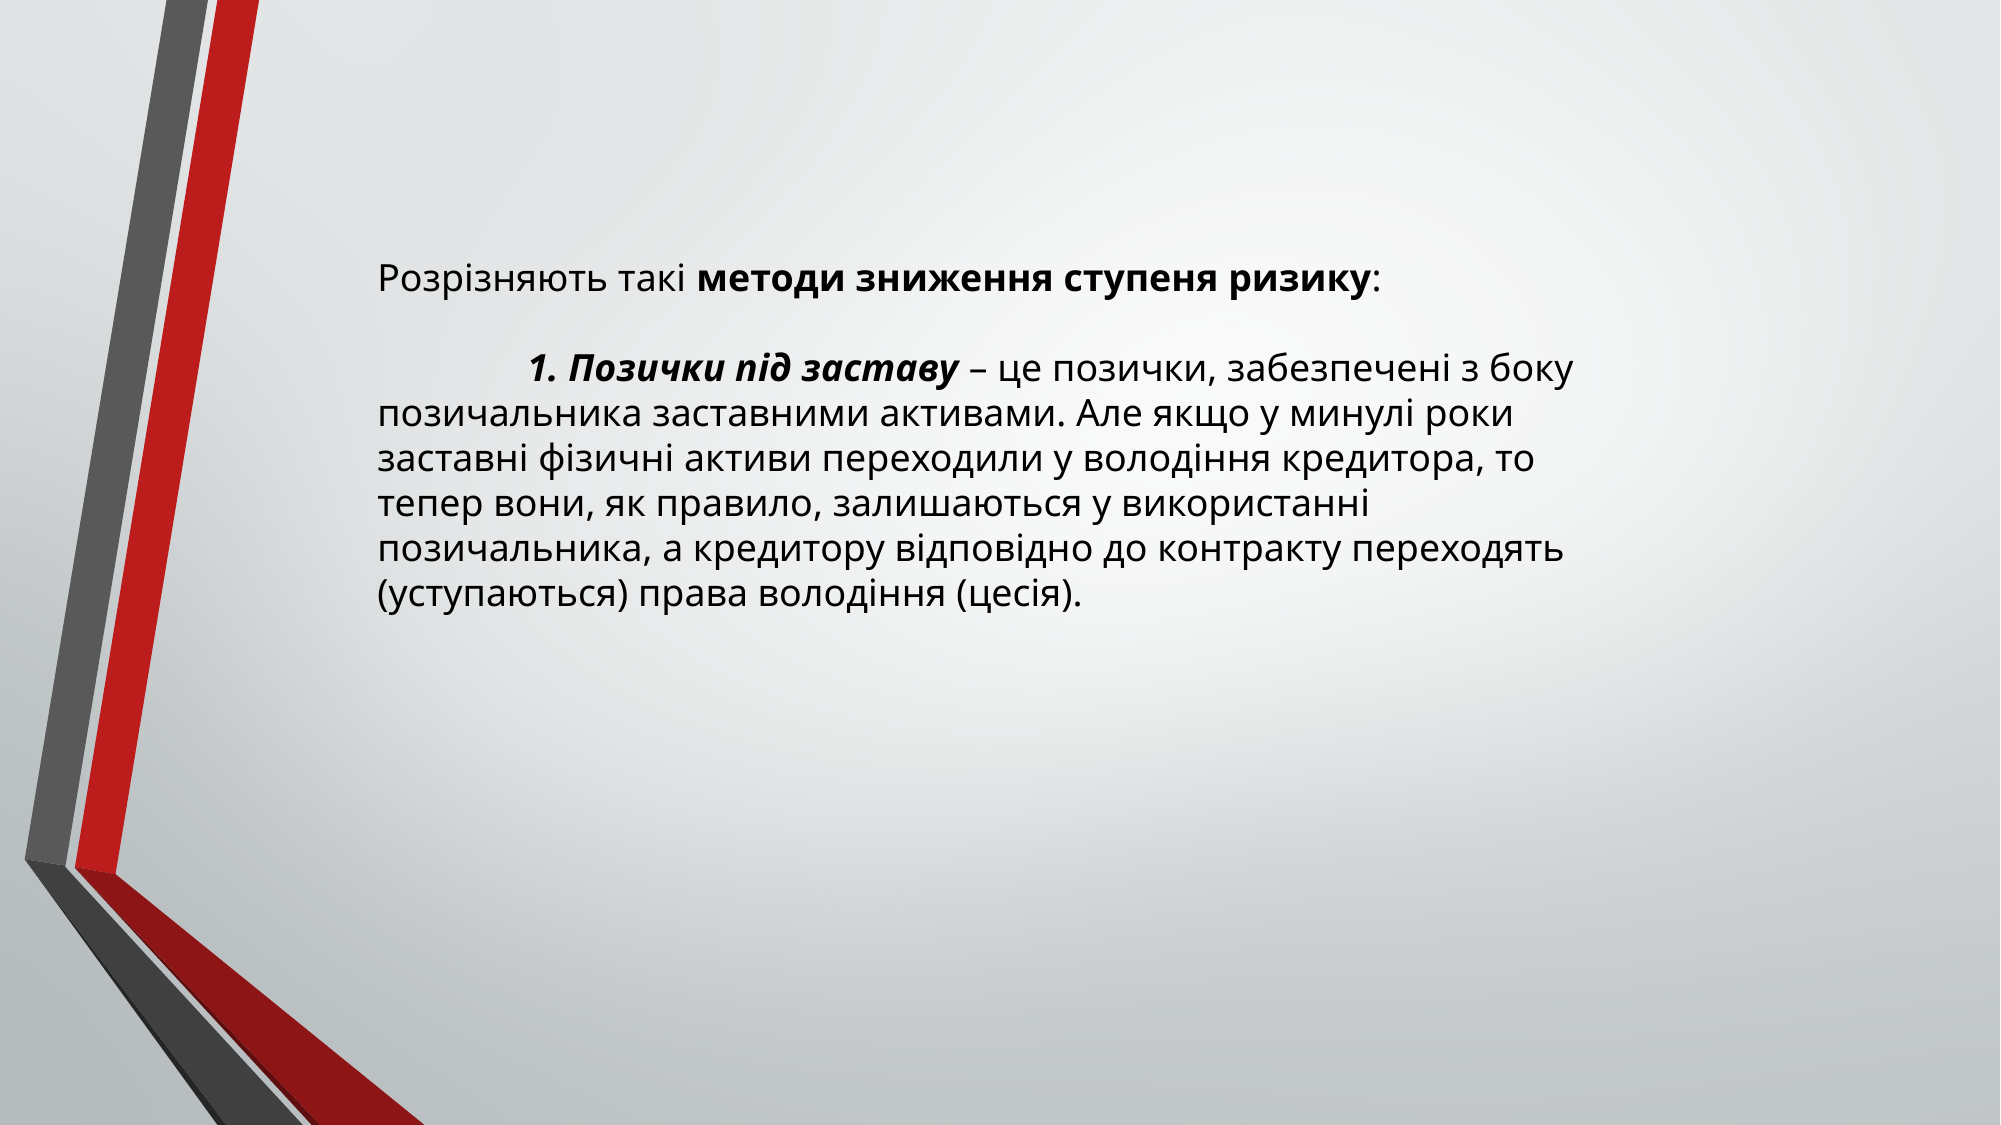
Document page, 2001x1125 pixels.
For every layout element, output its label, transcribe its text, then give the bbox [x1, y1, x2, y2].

text_box Розрізняють такі методи зниження ступеня ризику: 1. Позички під заставу – це позички, забезпечені з боку позичальника заставними активами. Але якщо у минулі роки заставні фізичні активи переходили у володіння кредитора, то тепер вони, як правило, залишаються у використанні позичальника, а кредитору відповідно до контракту переходять (уступаються) права володіння (цесія). [362, 246, 1597, 621]
